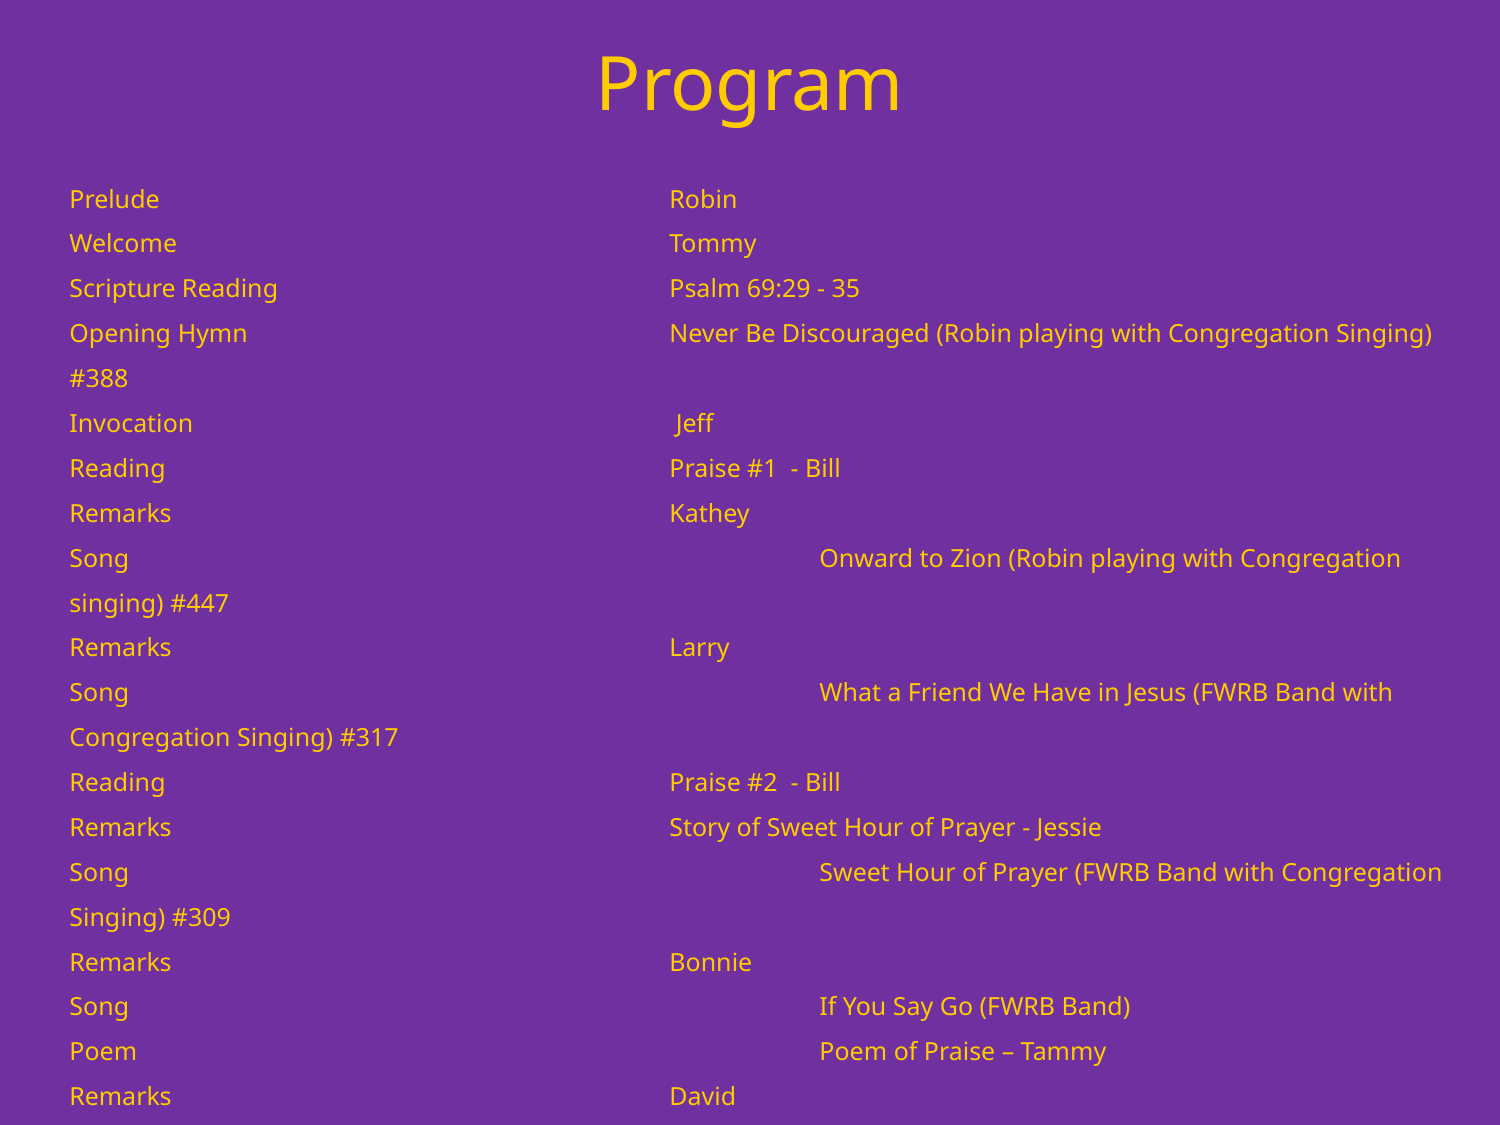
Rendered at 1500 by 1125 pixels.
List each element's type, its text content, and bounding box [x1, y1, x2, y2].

text_box Prelude Robin Welcome Tommy Scripture Reading Psalm 69:29 - 35 Opening Hymn Never Be Discouraged (Robin playing with Congregation Singing) #388 Invocation Jeff Reading Praise #1 - Bill Remarks Kathey Song Onward to Zion (Robin playing with Congregation singing) #447 Remarks Larry Song What a Friend We Have in Jesus (FWRB Band with Congregation Singing) #317 Reading Praise #2 - Bill Remarks Story of Sweet Hour of Prayer - Jessie Song Sweet Hour of Prayer (FWRB Band with Congregation Singing) #309 Remarks Bonnie Song If You Say Go (FWRB Band) Poem Poem of Praise – Tammy Remarks David Song Praise God (FWRB Band – Any Kids in attendance can help with this one) Benediction Steve Response Praise Him, Praise Him (Bonnie Playing with the Congregation Singing) [54, 160, 1482, 1125]
text_box Program [0, 28, 1500, 133]
